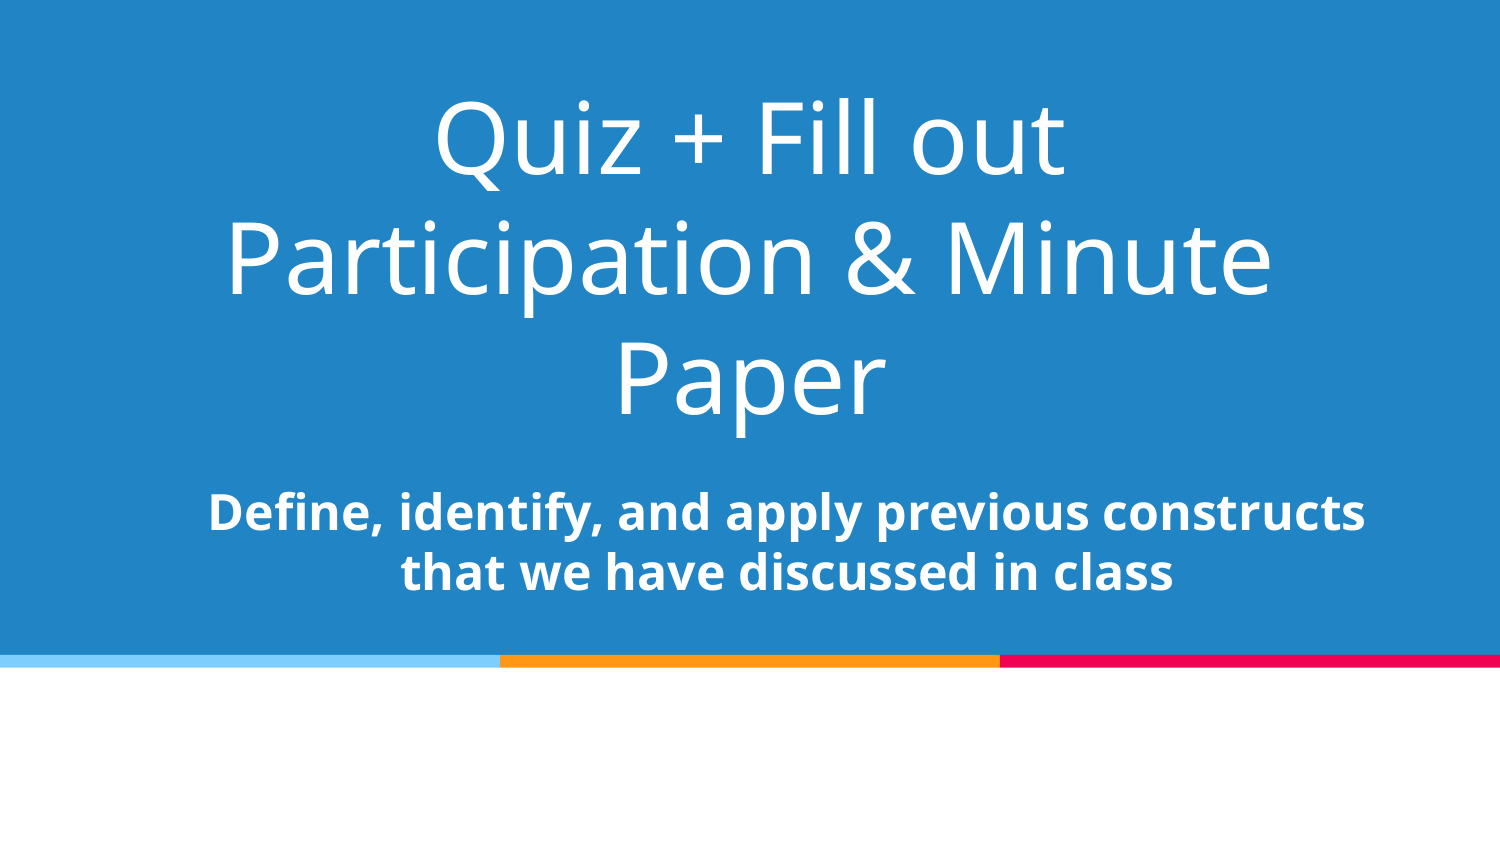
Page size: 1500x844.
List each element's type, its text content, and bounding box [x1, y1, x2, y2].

subtitle Define, identify, and apply previous constructs that we have discussed in class [112, 465, 1388, 595]
title Quiz + Fill out Participation & Minute Paper [112, 259, 1388, 450]
